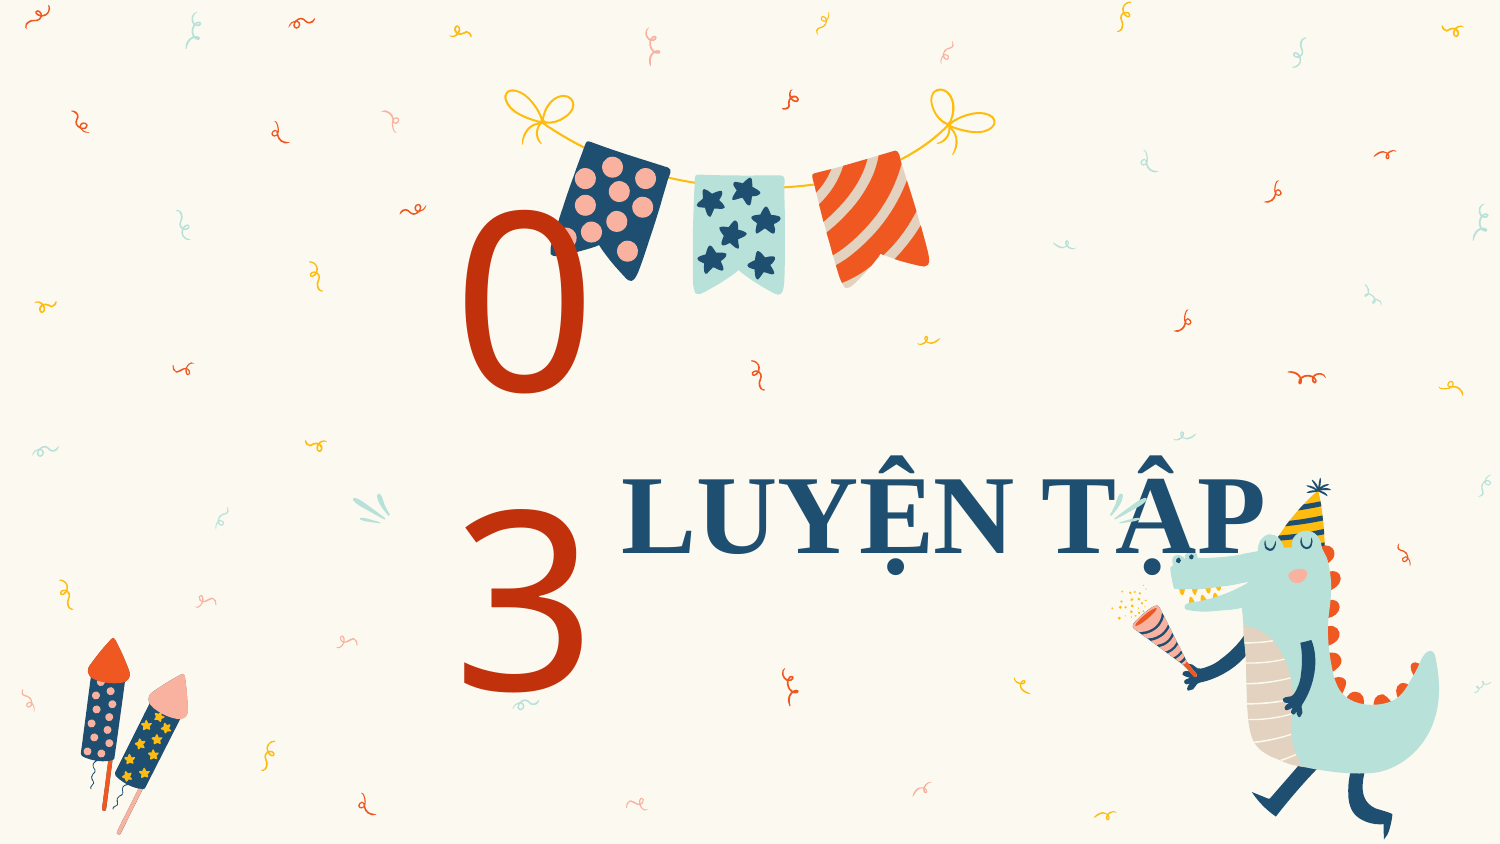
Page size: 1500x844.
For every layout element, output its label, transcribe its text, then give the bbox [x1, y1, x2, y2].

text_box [352, 493, 1148, 524]
title 03 [399, 533, 573, 546]
subtitle LUYỆN TẬP [573, 456, 1315, 561]
title 03 [399, 335, 651, 492]
